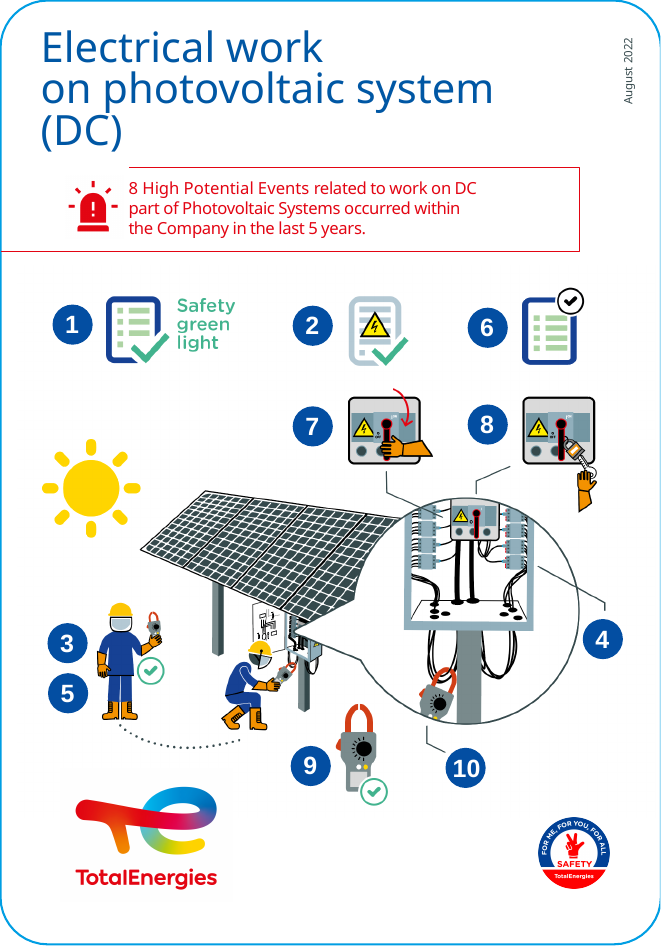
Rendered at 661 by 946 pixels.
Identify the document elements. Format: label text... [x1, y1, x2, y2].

text_box August 2022 [620, 33, 635, 107]
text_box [52, 304, 93, 345]
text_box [467, 307, 509, 349]
text_box [1, 167, 580, 252]
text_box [47, 672, 89, 714]
text_box 8 High Potential Events related to work on DC part of Photovoltaic Systems occurred within the Company in the last 5 years. [126, 175, 562, 238]
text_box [292, 406, 334, 447]
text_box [290, 745, 332, 787]
picture [17, 265, 657, 902]
picture [64, 175, 125, 239]
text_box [47, 622, 88, 664]
title Electrical work on photovoltaic system (DC) [38, 19, 661, 187]
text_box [292, 305, 334, 347]
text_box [582, 618, 624, 660]
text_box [467, 404, 509, 445]
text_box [445, 747, 497, 789]
